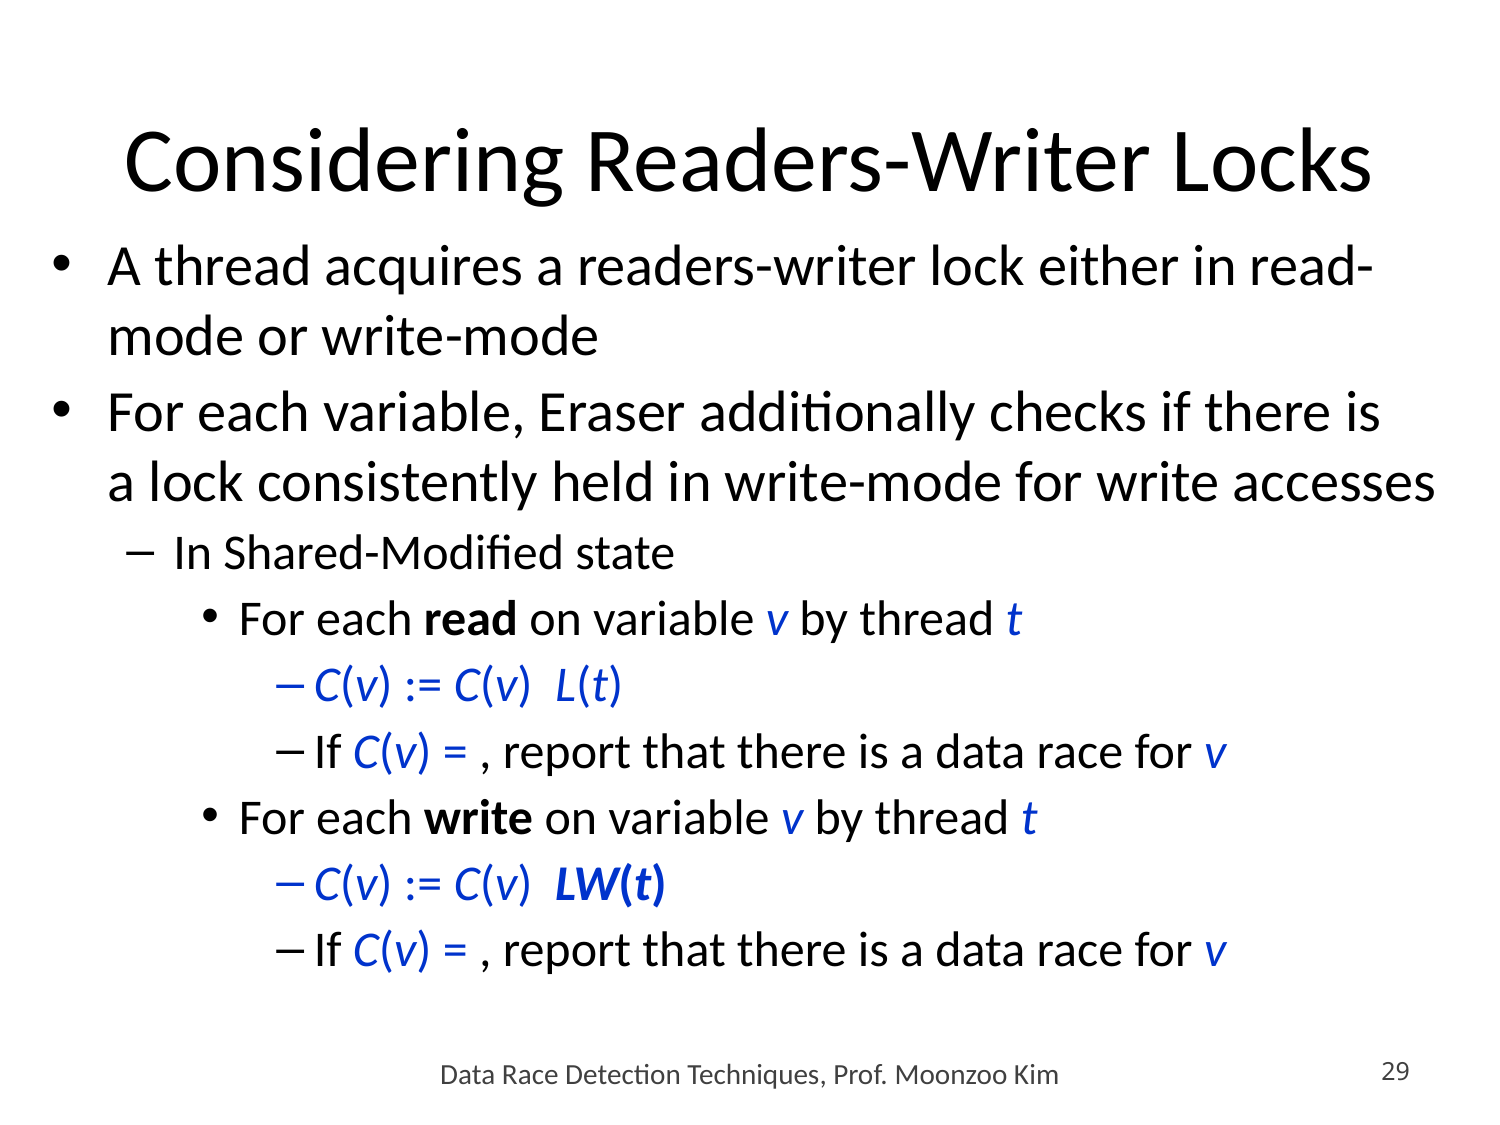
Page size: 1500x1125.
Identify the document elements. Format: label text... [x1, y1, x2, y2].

slide_number 29 [1340, 1042, 1425, 1103]
title Considering Readers-Writer Locks [75, 78, 1425, 232]
footer Data Race Detection Techniques, Prof. Moonzoo Kim [240, 1042, 1260, 1103]
